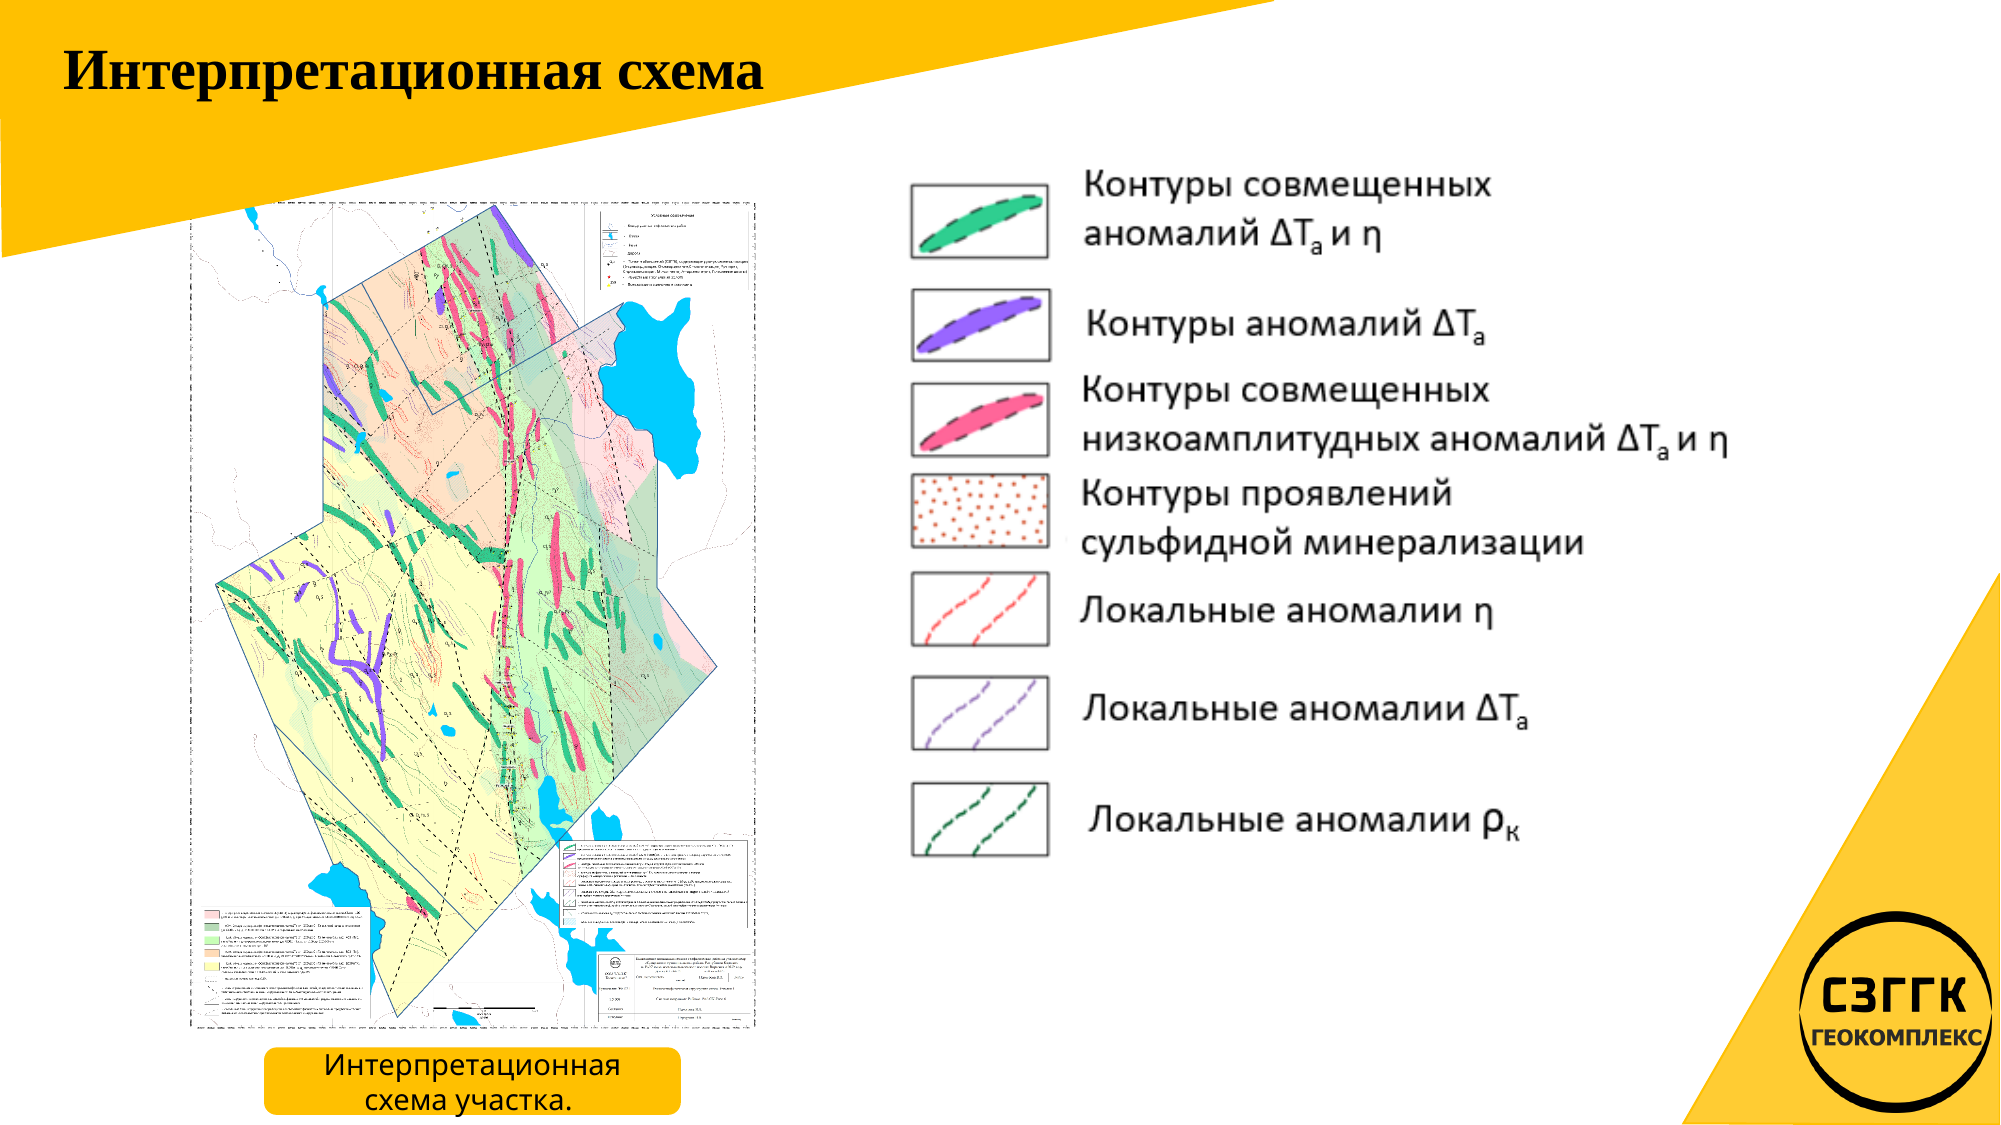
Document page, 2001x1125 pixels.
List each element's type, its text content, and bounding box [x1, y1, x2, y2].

text_box Интерпретационная схема участка. [265, 1048, 680, 1114]
text_box Интерпретационная схема [7, 31, 822, 171]
text_box [0, 0, 1275, 258]
picture [883, 108, 1761, 979]
picture [189, 200, 756, 1029]
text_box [1683, 573, 2000, 1125]
